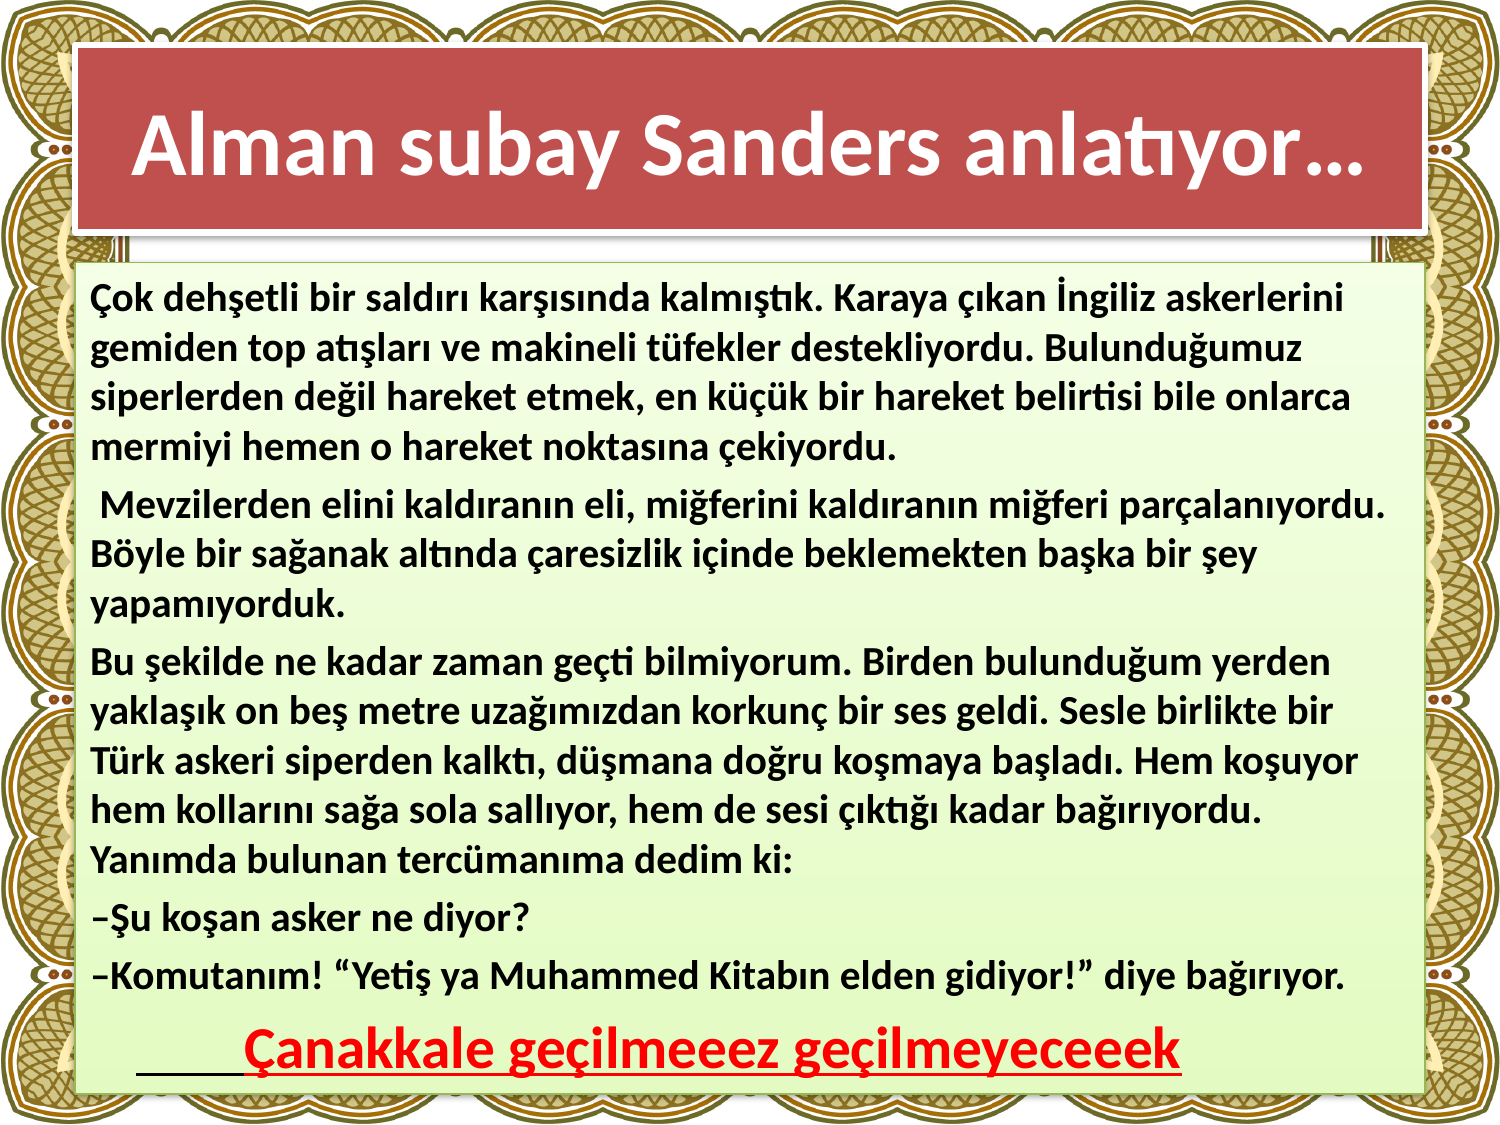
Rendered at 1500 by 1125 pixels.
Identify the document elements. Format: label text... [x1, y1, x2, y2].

list Çok dehşetli bir saldırı karşısında kalmıştık. Karaya çıkan İngiliz askerlerini gemiden top atışları ve makineli tüfekler destekliyordu. Bulunduğumuz siperlerden değil hareket etmek, en küçük bir hareket belirtisi bile onlarca mermiyi hemen o hareket noktasına çekiyordu. Mevzilerden elini kaldıranın eli, miğferini kaldıranın miğferi parçalanıyordu. Böyle bir sağanak altında çaresizlik içinde beklemekten başka bir şey yapamıyorduk. Bu şekilde ne kadar zaman geçti bilmiyorum. Birden bulunduğum yerden yaklaşık on beş metre uzağımızdan korkunç bir ses geldi. Sesle birlikte bir Türk askeri siperden kalktı, düşmana doğru koşmaya başladı. Hem koşuyor hem kollarını sağa sola sallıyor, hem de sesi çıktığı kadar bağırıyordu. Yanımda bulunan tercümanıma dedim ki: –Şu koşan asker ne diyor? –Komutanım! “Yetiş ya Muhammed Kitabın elden gidiyor!” diye bağırıyor. Çanakkale geçilmeeez geçilmeyeceeek [74, 262, 1426, 1095]
title Alman subay Sanders anlatıyor… [72, 42, 1428, 236]
picture [0, 0, 1500, 1125]
